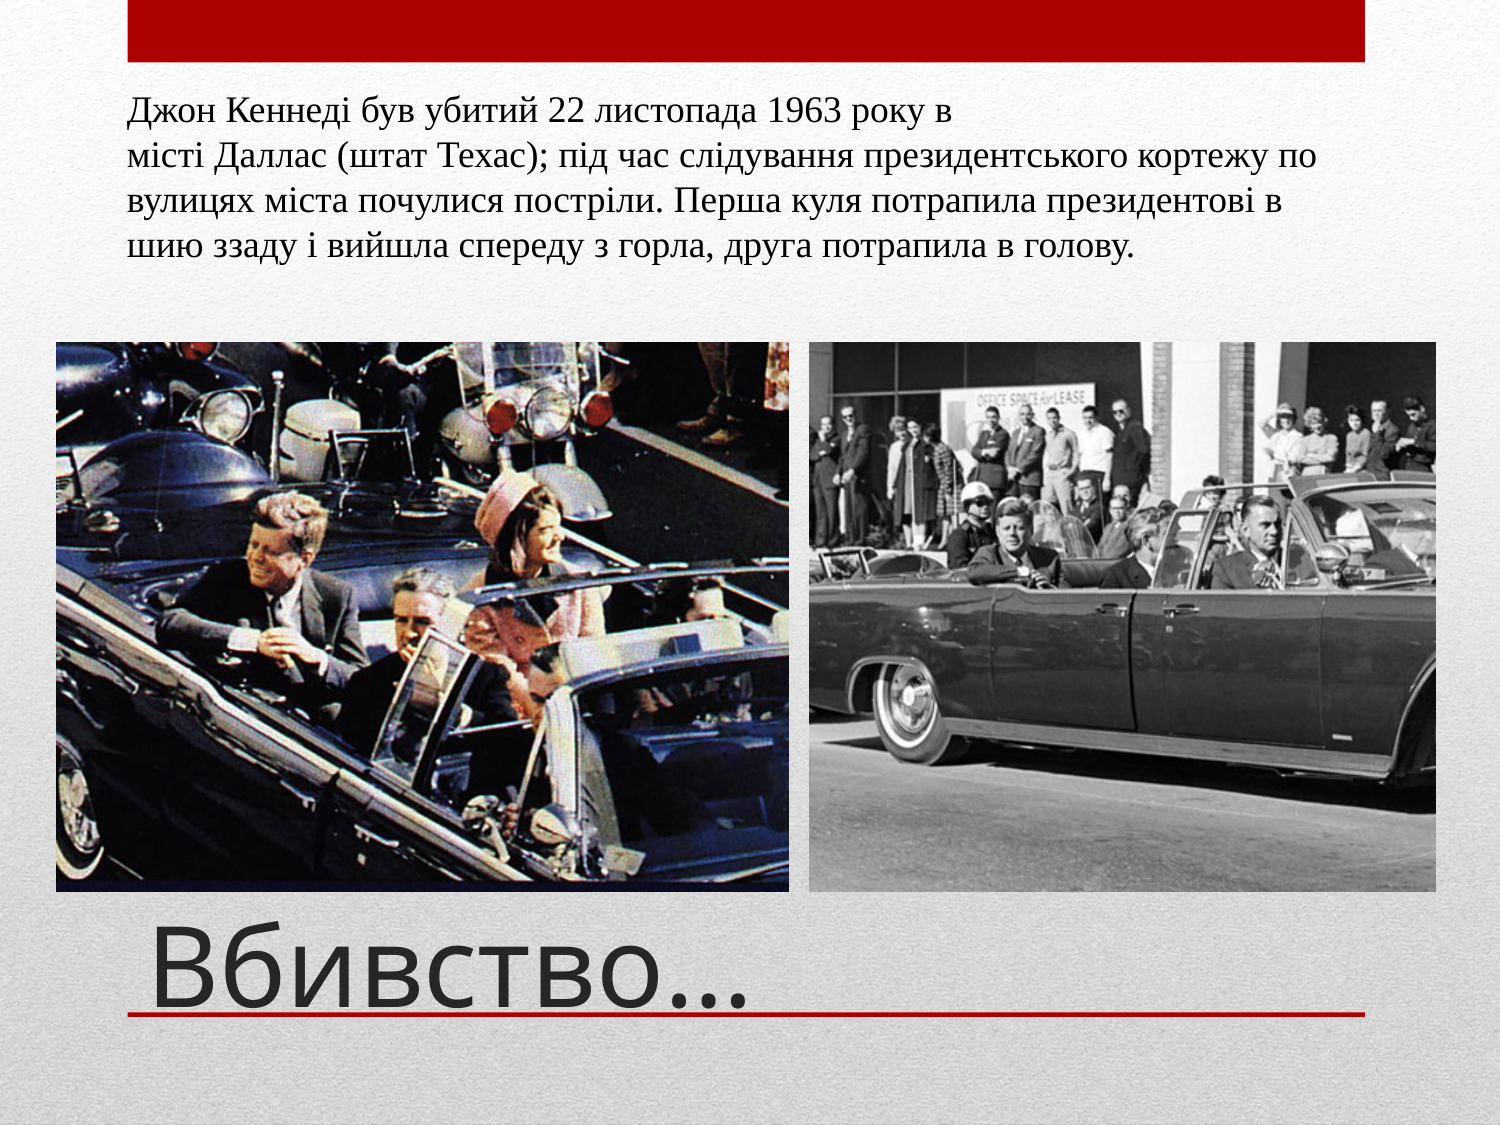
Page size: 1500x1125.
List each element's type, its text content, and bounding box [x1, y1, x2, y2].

title Вбивство… [131, 775, 1244, 1038]
picture [808, 341, 1436, 893]
text_box Джон Кеннеді був убитий 22 листопада 1963 року в місті Даллас (штат Техас); під час слідування президентського кортежу по вулицях міста почулися постріли. Перша куля потрапила президентові в шию ззаду і вийшла спереду з горла, друга потрапила в голову. [112, 78, 1341, 273]
picture [55, 341, 790, 893]
